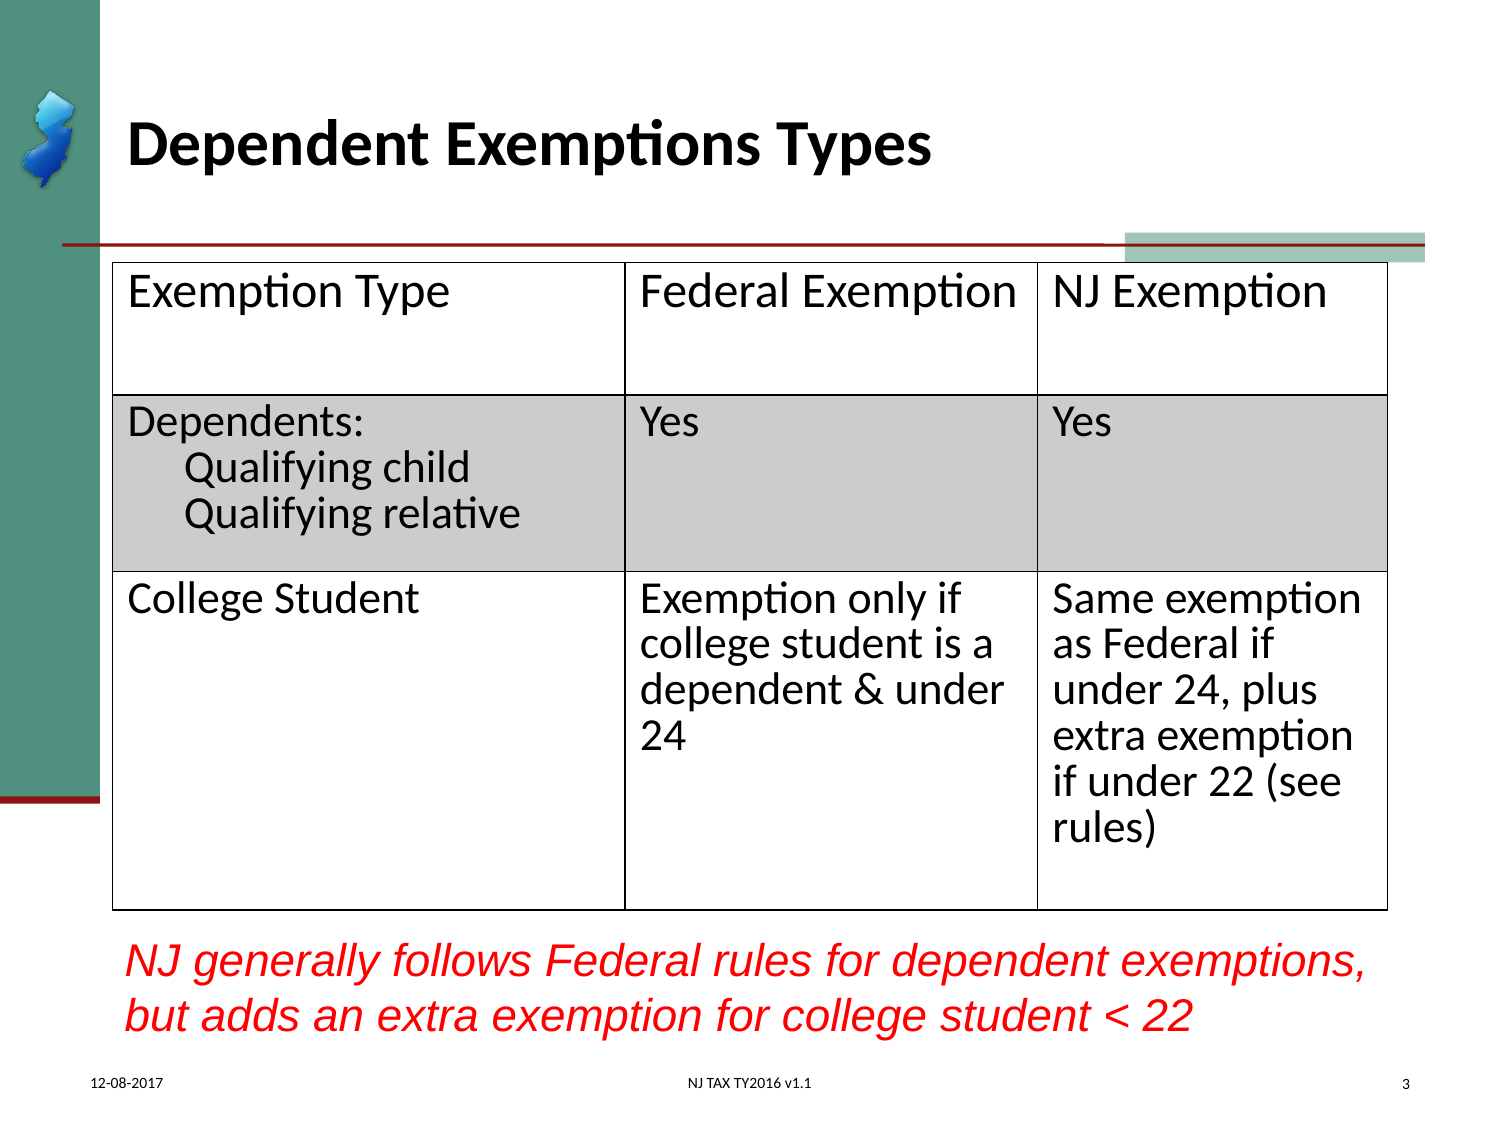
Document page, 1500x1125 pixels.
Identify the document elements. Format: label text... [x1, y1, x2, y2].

footer NJ TAX TY2016 v1.1 [496, 1050, 1004, 1100]
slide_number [74, 1049, 401, 1100]
table_cell Same exemption as Federal if under 24, plus extra exemption if under 22 (see rules) [1038, 572, 1387, 909]
text_box NJ generally follows Federal rules for dependent exemptions, but adds an extra exemption for college student < 22 [100, 923, 1388, 1049]
picture [0, 88, 101, 190]
table_header Exemption Type [113, 263, 624, 394]
table_cell Yes [1038, 396, 1387, 571]
table_header Federal Exemption [626, 263, 1037, 394]
table_cell Dependents: Qualifying child Qualifying relative [113, 396, 624, 571]
table_cell Yes [626, 396, 1037, 571]
title Dependent Exemptions Types [112, 45, 1425, 234]
table_header NJ Exemption [1038, 263, 1387, 394]
table_cell Exemption only if college student is a dependent & under 24 [626, 572, 1037, 909]
slide_number 3 [1112, 1049, 1426, 1101]
table_cell College Student [113, 572, 624, 909]
